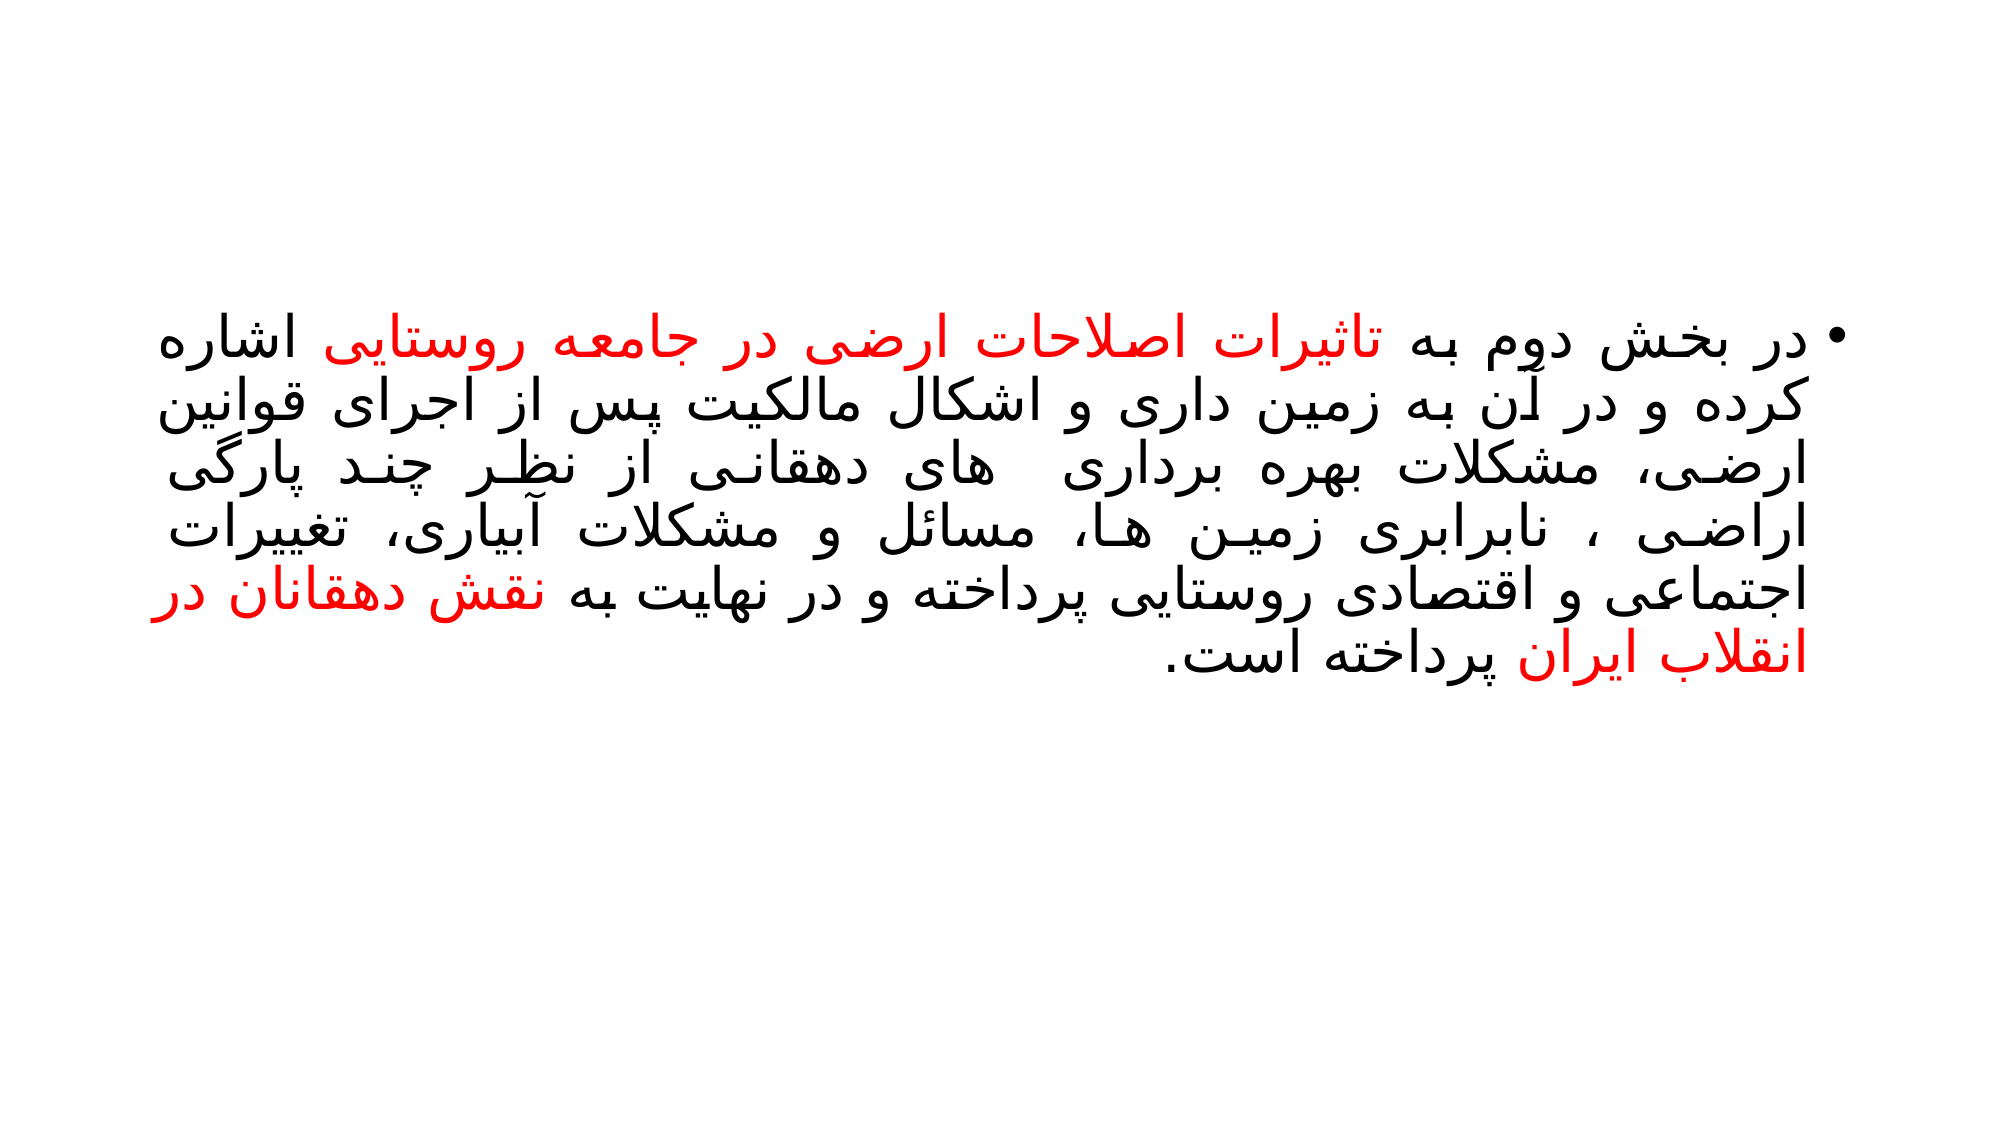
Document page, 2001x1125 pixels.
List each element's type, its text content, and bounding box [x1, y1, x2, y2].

list در بخش دوم به تاثیرات اصلاحات ارضی در جامعه روستایی اشاره کرده و در آن به زمین داری و اشکال مالکیت پس از اجرای قوانین ارضی، مشکلات بهره برداری های دهقانی از نظر چند پارگی اراضی ، نابرابری زمین ها، مسائل و مشکلات آبیاری، تغییرات اجتماعی و اقتصادی روستایی پرداخته و در نهایت به نقش دهقانان در انقلاب ایران پرداخته است. [137, 299, 1863, 1014]
